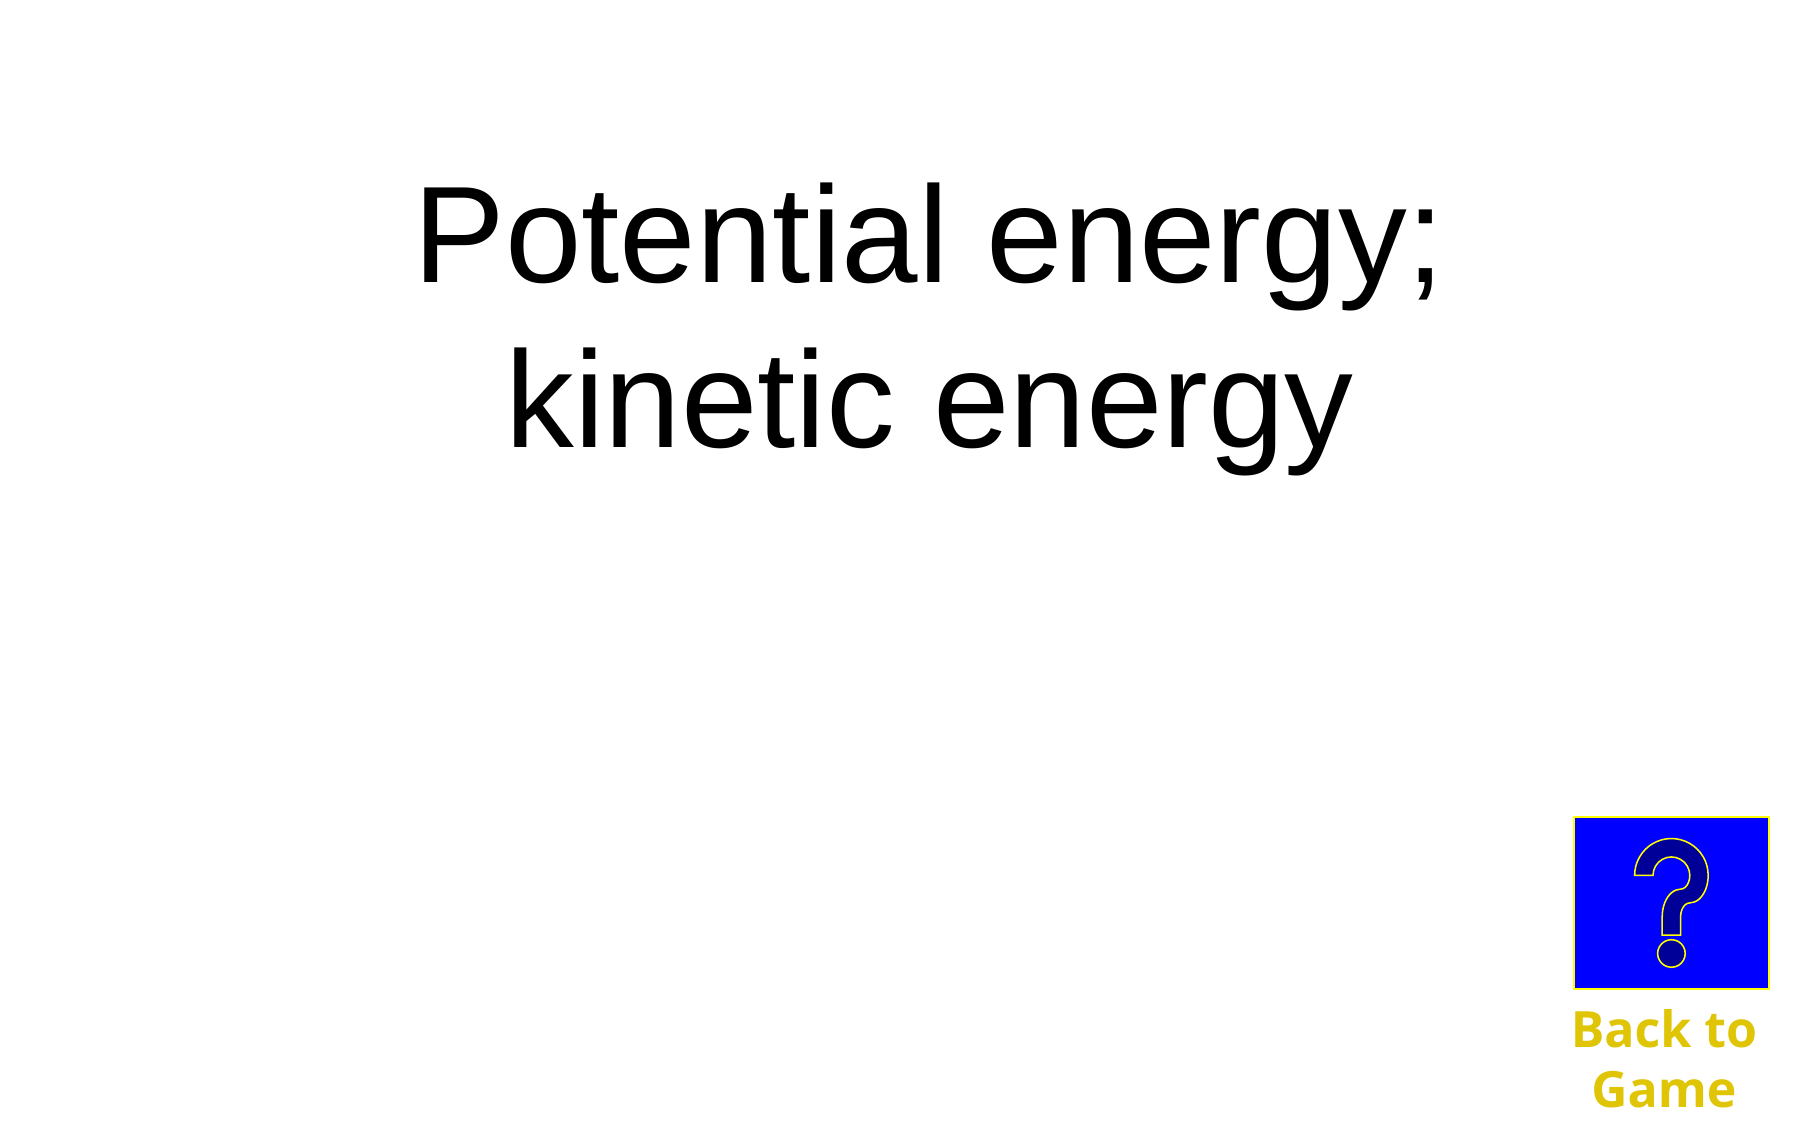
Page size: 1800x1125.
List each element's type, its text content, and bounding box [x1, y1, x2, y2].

text_box Potential energy; kinetic energy [209, 137, 1650, 483]
text_box Back to Game [1529, 990, 1799, 1125]
text_box [1573, 817, 1769, 989]
